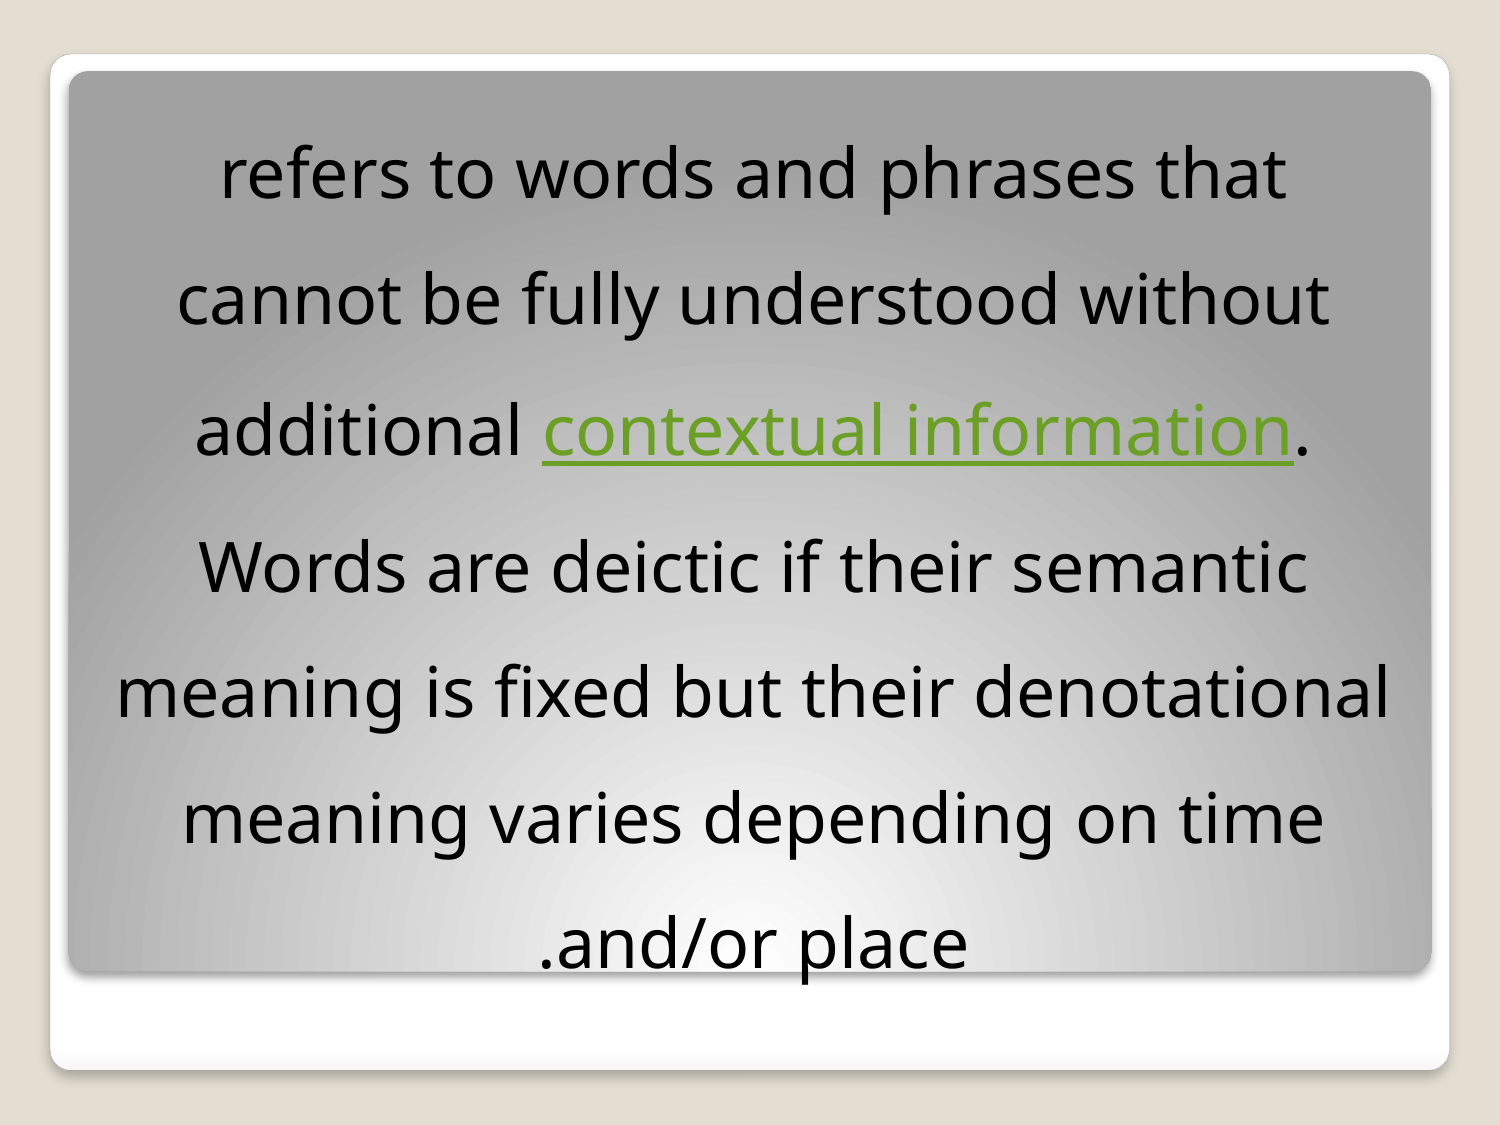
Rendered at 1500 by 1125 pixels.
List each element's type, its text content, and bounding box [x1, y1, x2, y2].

title refers to words and phrases that cannot be fully understood without additional contextual information. Words are deictic if their semantic meaning is fixed but their denotational meaning varies depending on time and/or place. [82, 78, 1425, 990]
